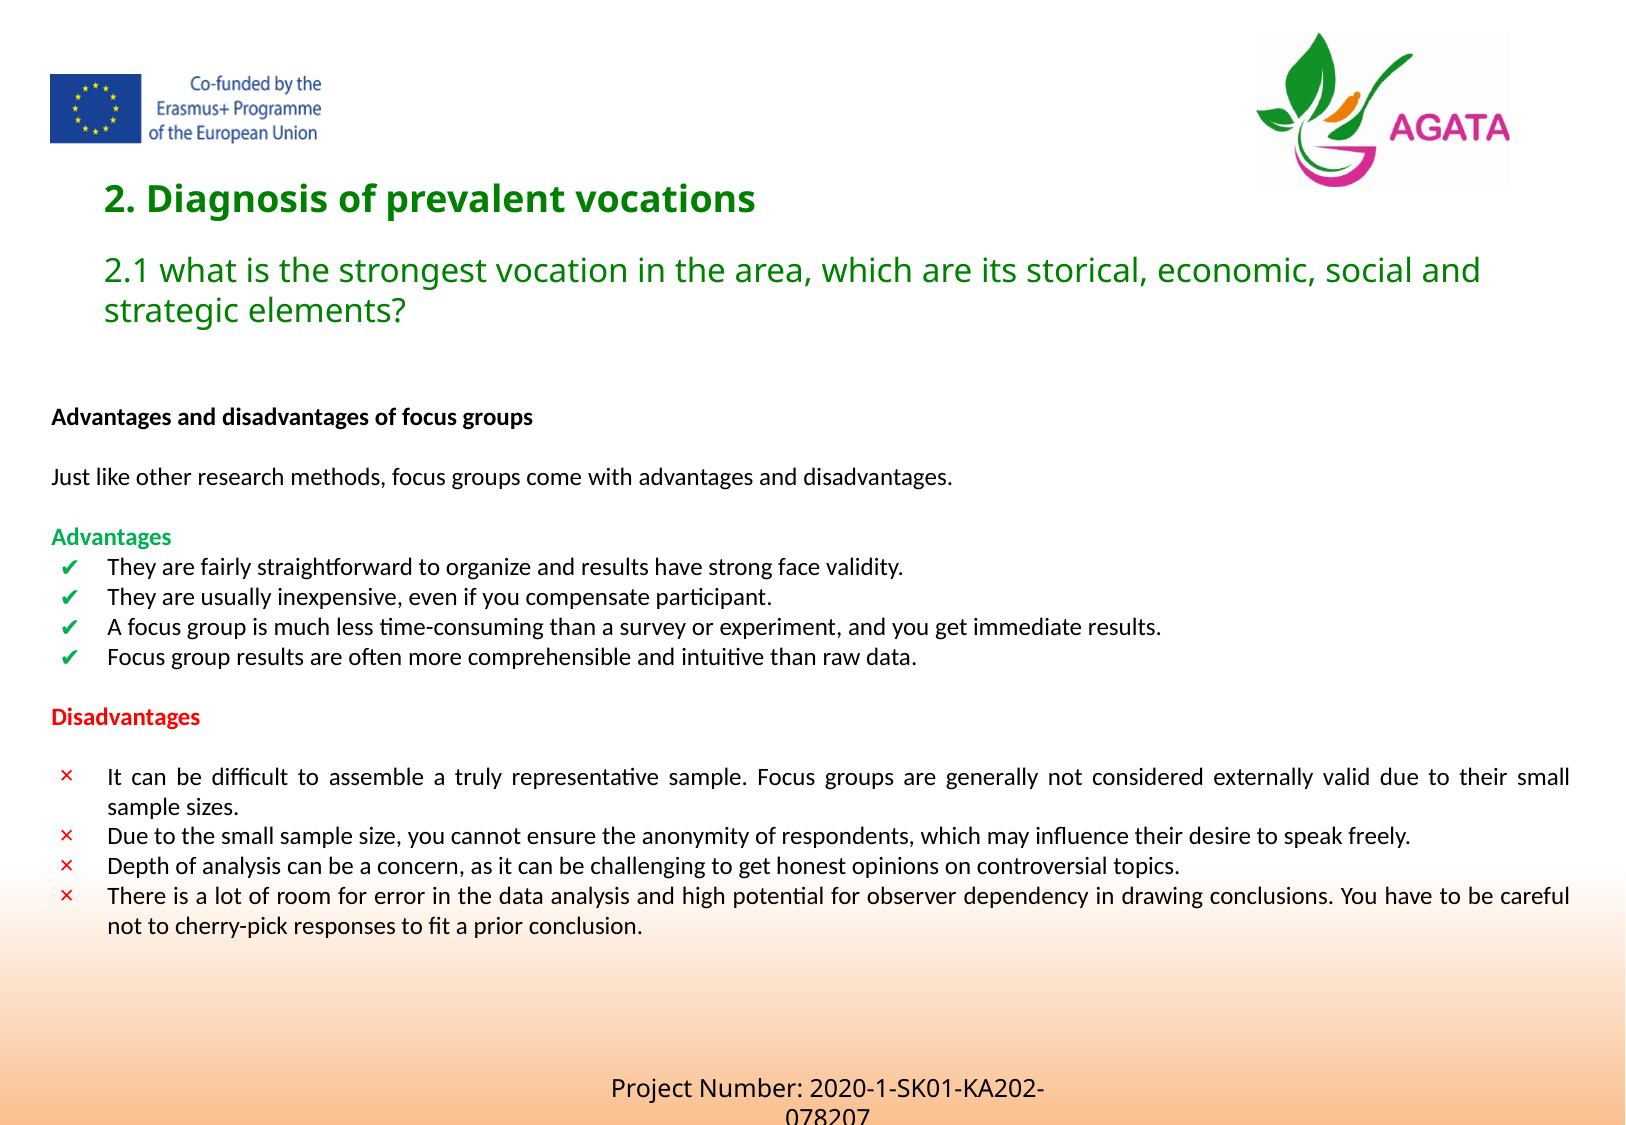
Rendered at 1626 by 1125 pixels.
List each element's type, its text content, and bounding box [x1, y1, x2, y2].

list Advantages and disadvantages of focus groups Just like other research methods, focus groups come with advantages and disadvantages. Advantages They are fairly straightforward to organize and results have strong face validity. They are usually inexpensive, even if you compensate participant. A focus group is much less time-consuming than a survey or experiment, and you get immediate results. Focus group results are often more comprehensible and intuitive than raw data. Disadvantages It can be difficult to assemble a truly representative sample. Focus groups are generally not considered externally valid due to their small sample sizes. Due to the small sample size, you cannot ensure the anonymity of respondents, which may influence their desire to speak freely. Depth of analysis can be a concern, as it can be challenging to get honest opinions on controversial topics. There is a lot of room for error in the data analysis and high potential for observer dependency in drawing conclusions. You have to be careful not to cherry-pick responses to fit a prior conclusion. [36, 363, 1589, 984]
picture [50, 74, 352, 144]
list 2. Diagnosis of prevalent vocations [89, 167, 1536, 227]
picture [1256, 32, 1510, 167]
list 2.1 what is the strongest vocation in the area, which are its storical, economic, social and strategic elements? [89, 241, 1536, 331]
